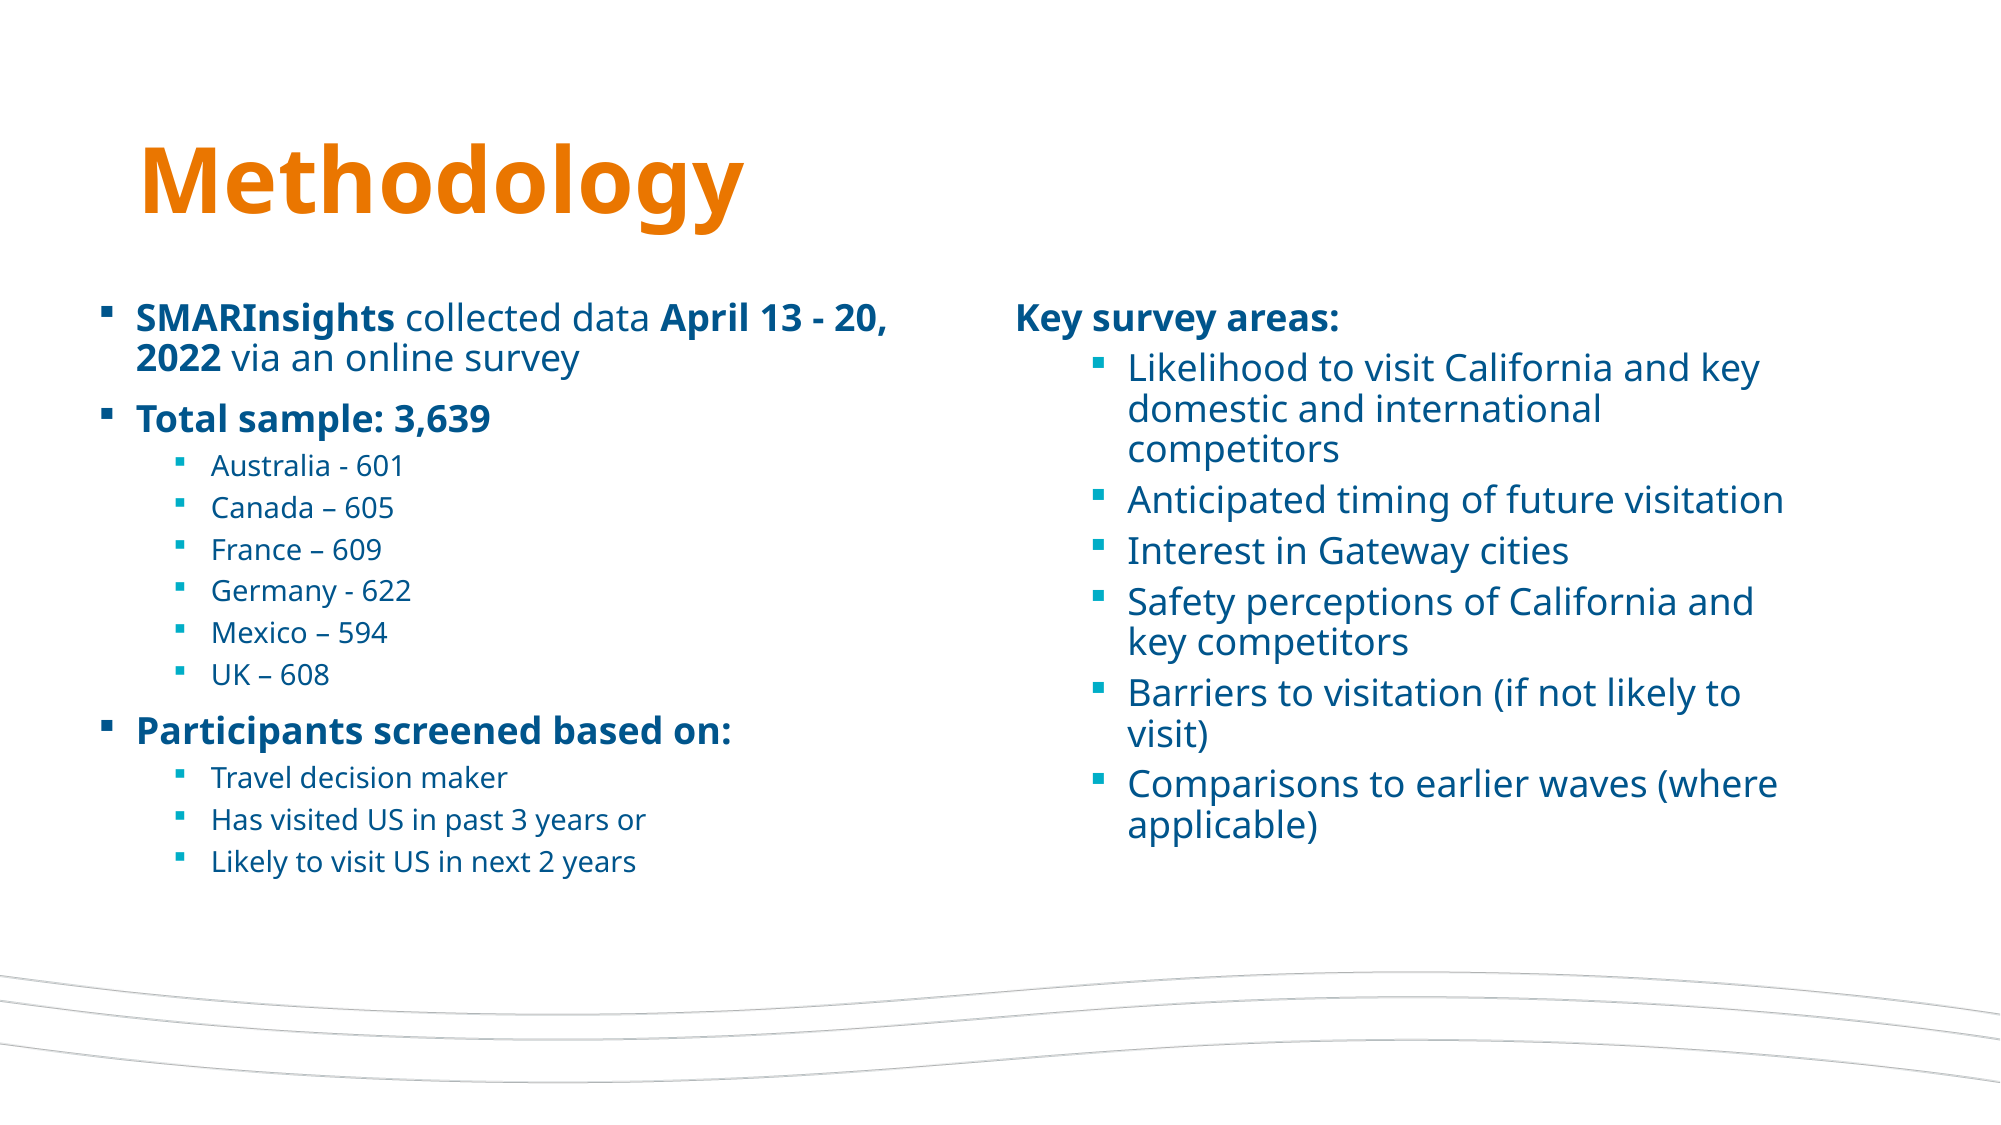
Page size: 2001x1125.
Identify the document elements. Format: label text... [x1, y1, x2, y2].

picture [0, 971, 2001, 1085]
list SMARInsights collected data April 13 - 20, 2022 via an online survey Total sample: 3,639 Australia - 601 Canada – 605 France – 609 Germany - 622 Mexico – 594 UK – 608 Participants screened based on: Travel decision maker Has visited US in past 3 years or Likely to visit US in next 2 years [83, 291, 910, 888]
list Key survey areas: Likelihood to visit California and key domestic and international competitors Anticipated timing of future visitation Interest in Gateway cities Safety perceptions of California and key competitors Barriers to visitation (if not likely to visit) Comparisons to earlier waves (where applicable) [999, 291, 1827, 888]
list Methodology [122, 120, 1821, 344]
